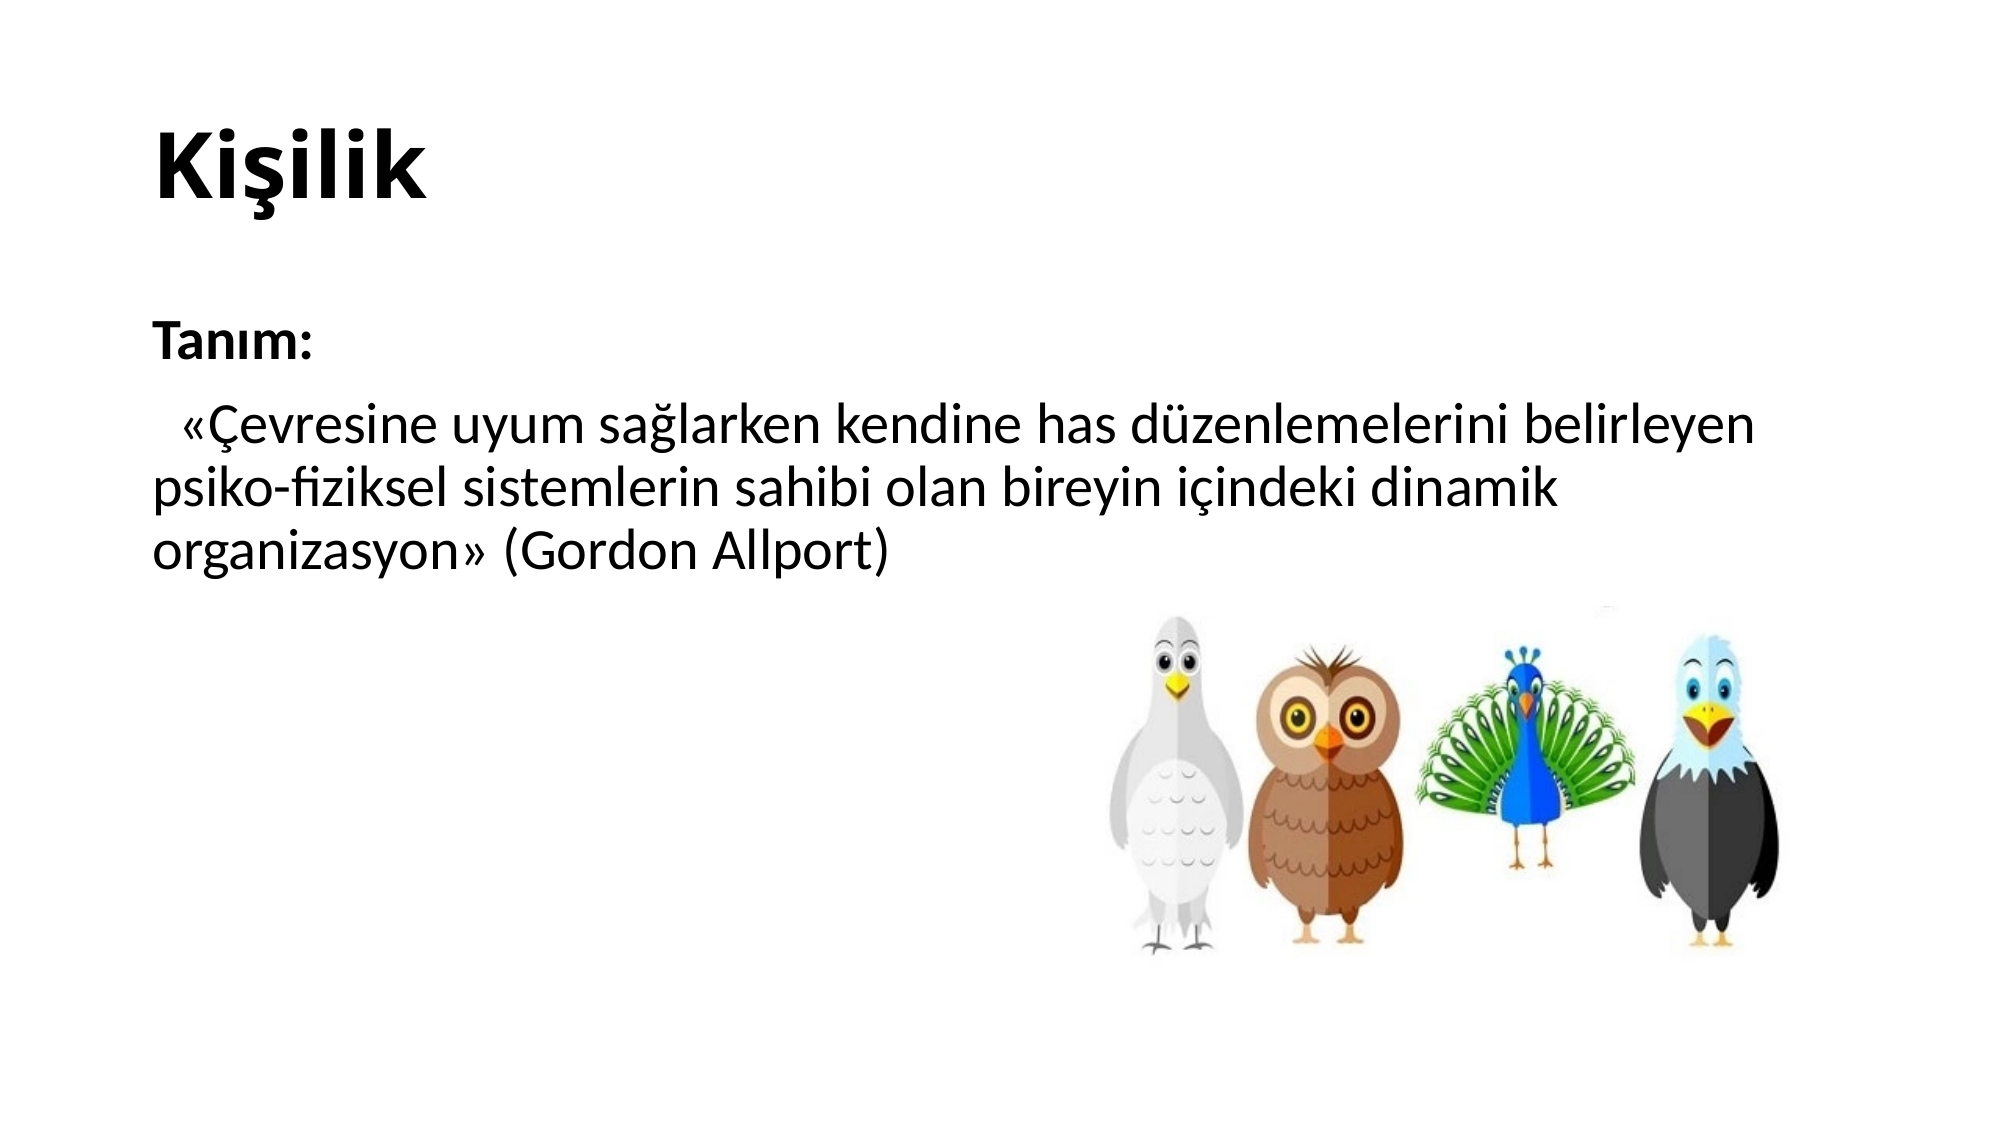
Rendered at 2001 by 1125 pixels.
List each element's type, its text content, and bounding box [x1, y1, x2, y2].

picture [1094, 606, 1798, 989]
title Kişilik [137, 59, 1863, 278]
list Tanım: «Çevresine uyum sağlarken kendine has düzenlemelerini belirleyen psiko-fiziksel sistemlerin sahibi olan bireyin içindeki dinamik organizasyon» (Gordon Allport) [137, 301, 1863, 1016]
